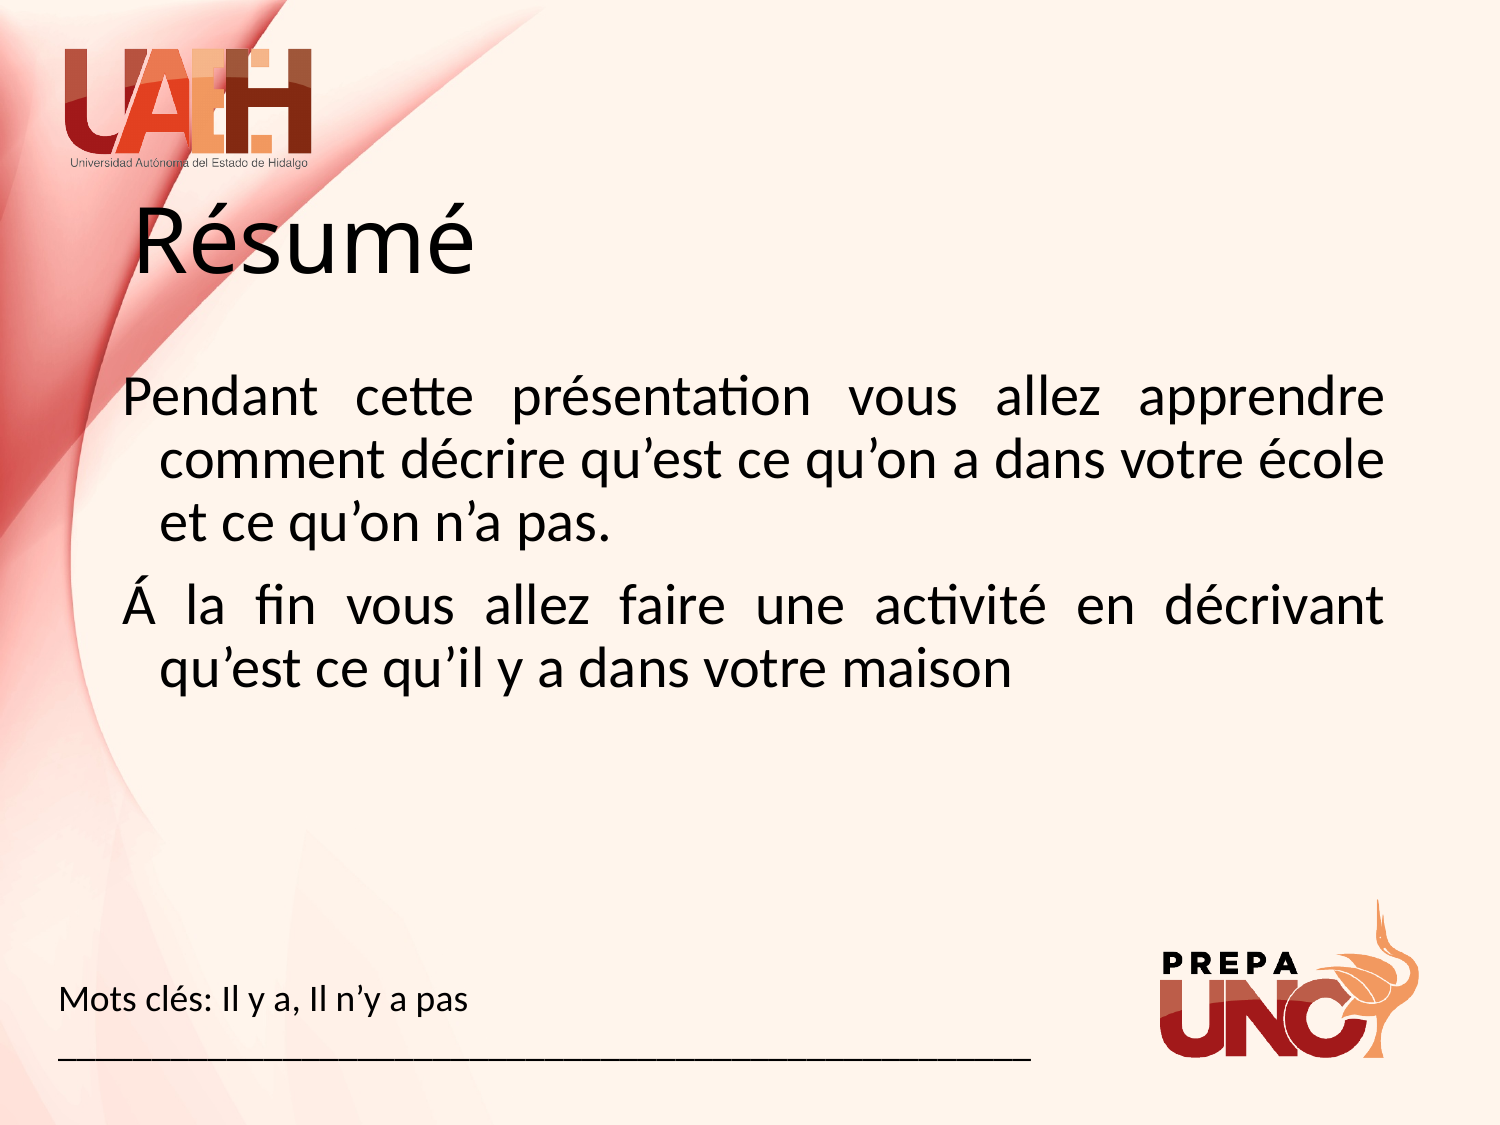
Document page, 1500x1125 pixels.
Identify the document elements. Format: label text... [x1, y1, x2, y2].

list Pendant cette présentation vous allez apprendre comment décrire qu’est ce qu’on a dans votre école et ce qu’on n’a pas. Á la fin vous allez faire une activité en décrivant qu’est ce qu’il y a dans votre maison [107, 357, 1402, 897]
title Résumé [115, 134, 1410, 353]
text_box Mots clés: Il y a, Il n’y a pas ____________________________________________________ [43, 966, 1101, 1072]
picture [0, 0, 1500, 1125]
